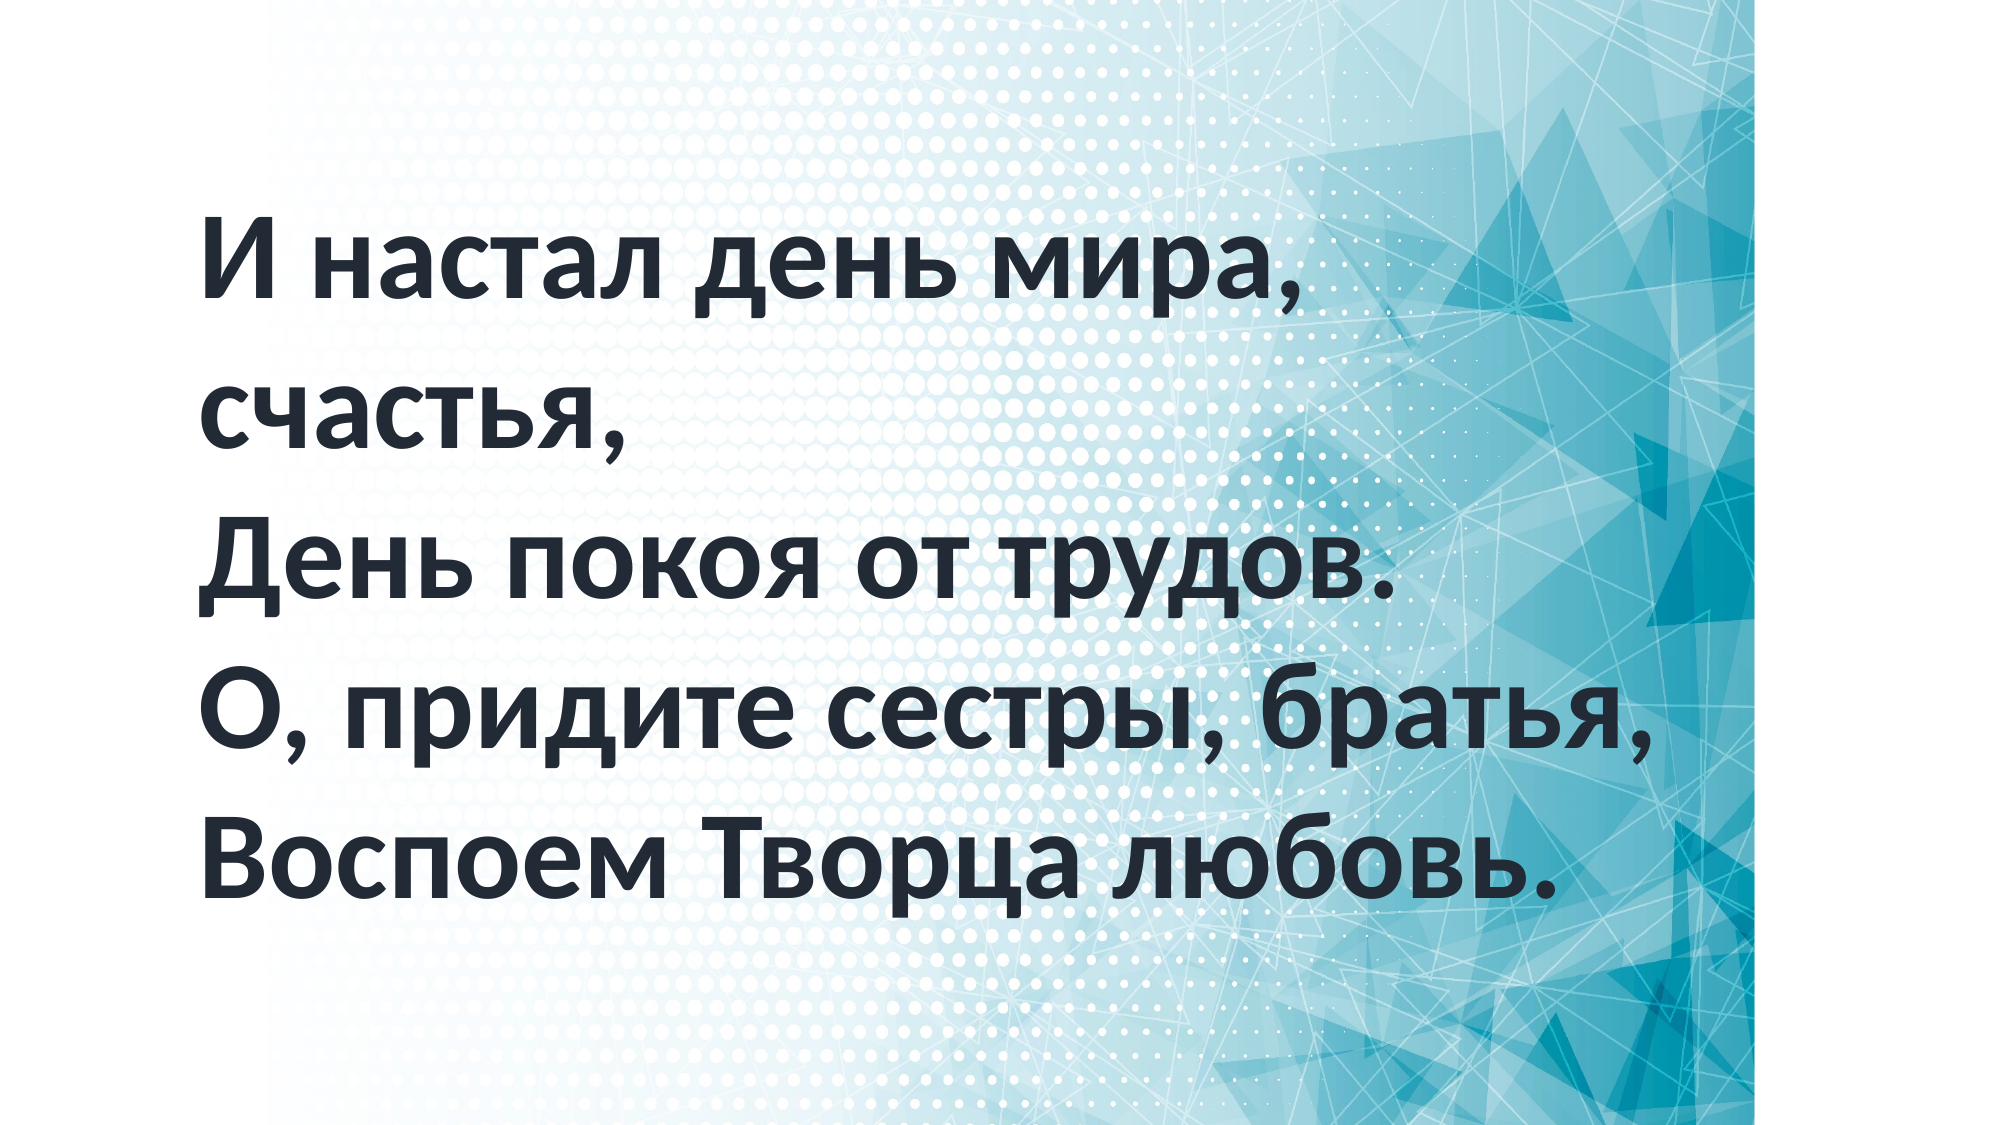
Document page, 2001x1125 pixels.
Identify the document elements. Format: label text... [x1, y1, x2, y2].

text_box И настал день мира, счастья, День покоя от трудов. О, придите сестры, братья, Воспоем Творца любовь. [183, 165, 255, 959]
picture [255, 0, 1757, 1125]
